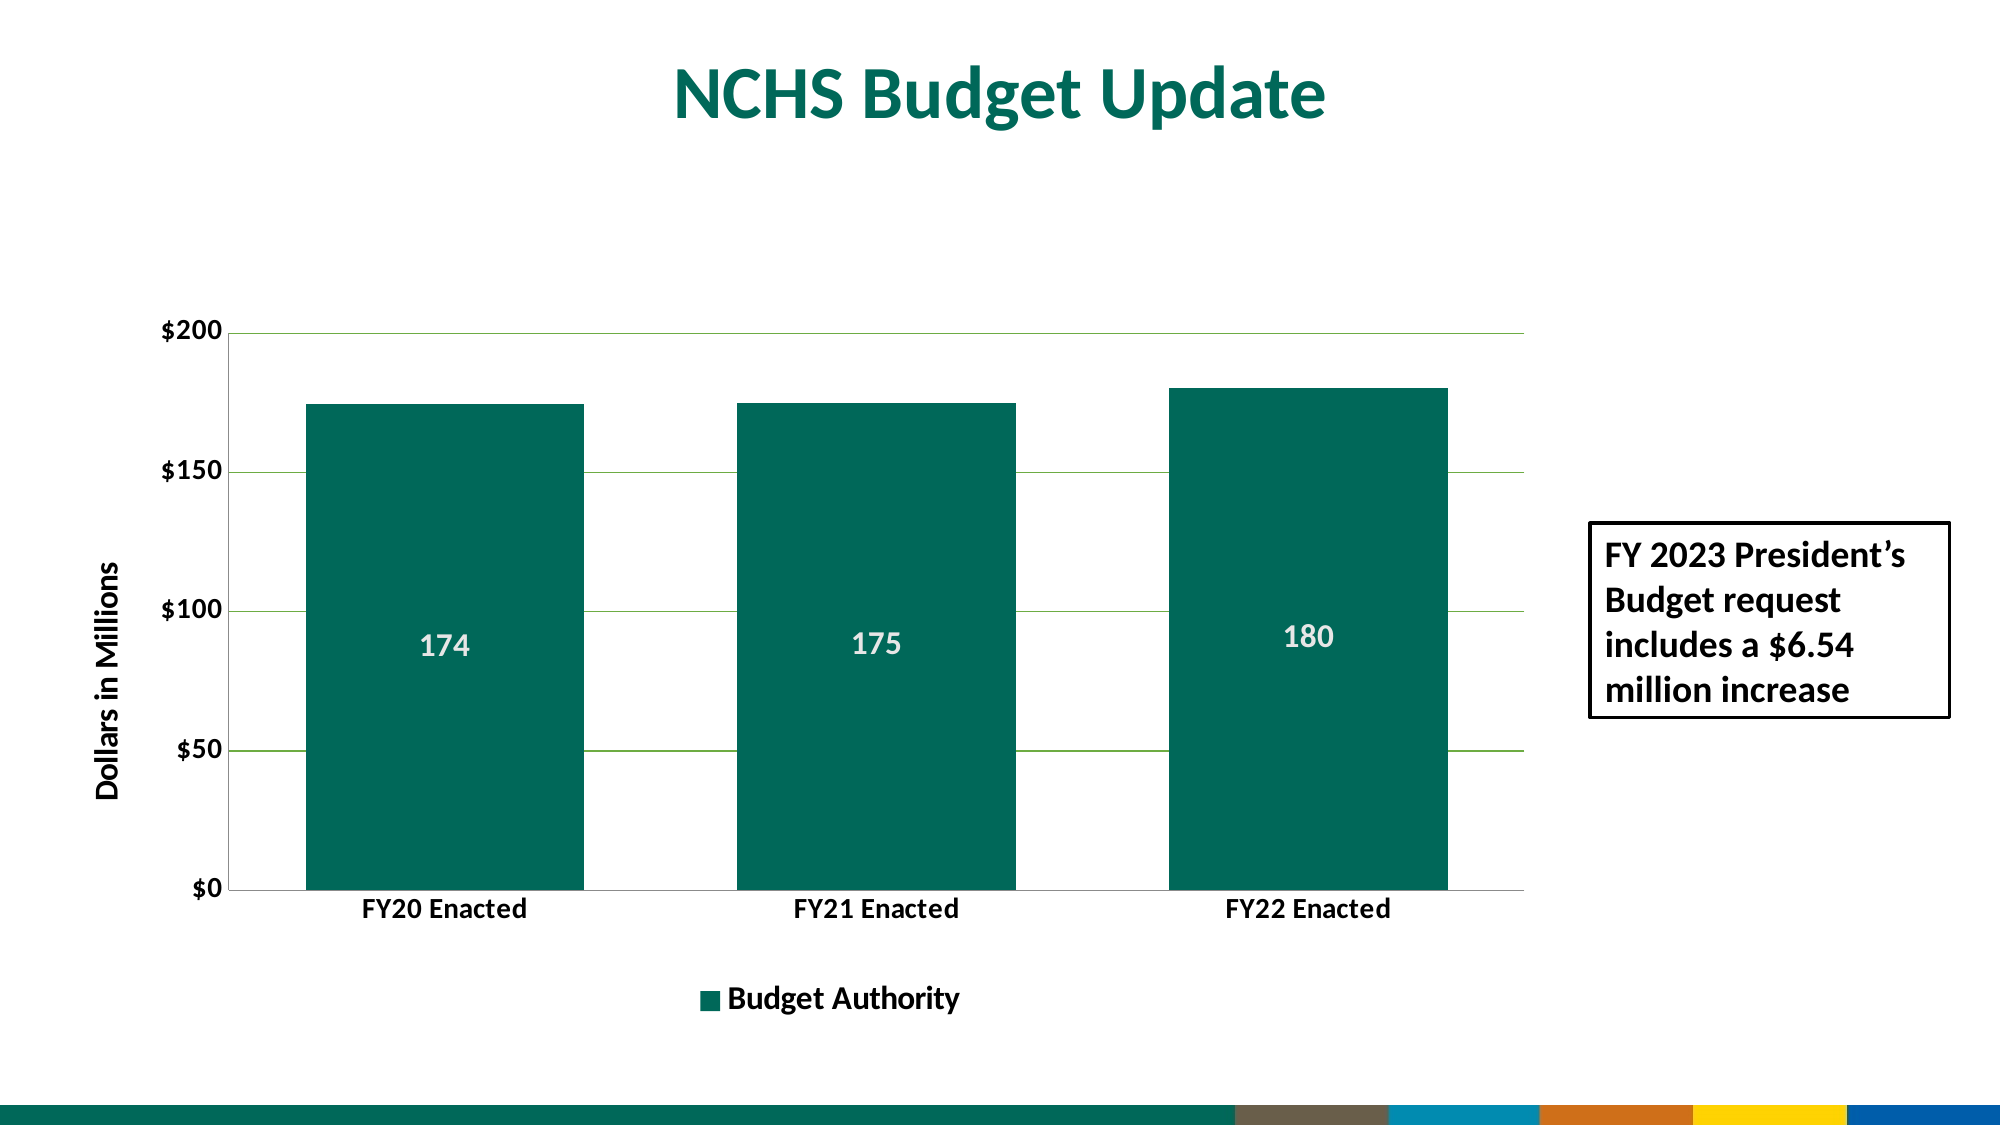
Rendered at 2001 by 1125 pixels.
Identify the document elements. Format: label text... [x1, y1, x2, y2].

text_box FY 2023 President’s Budget request includes a $6.54 million increase [1589, 523, 1950, 718]
picture [0, 1105, 1389, 1125]
title NCHS Budget Update [100, 0, 1901, 142]
chart [72, 256, 1560, 1061]
picture [1538, 1105, 2000, 1125]
